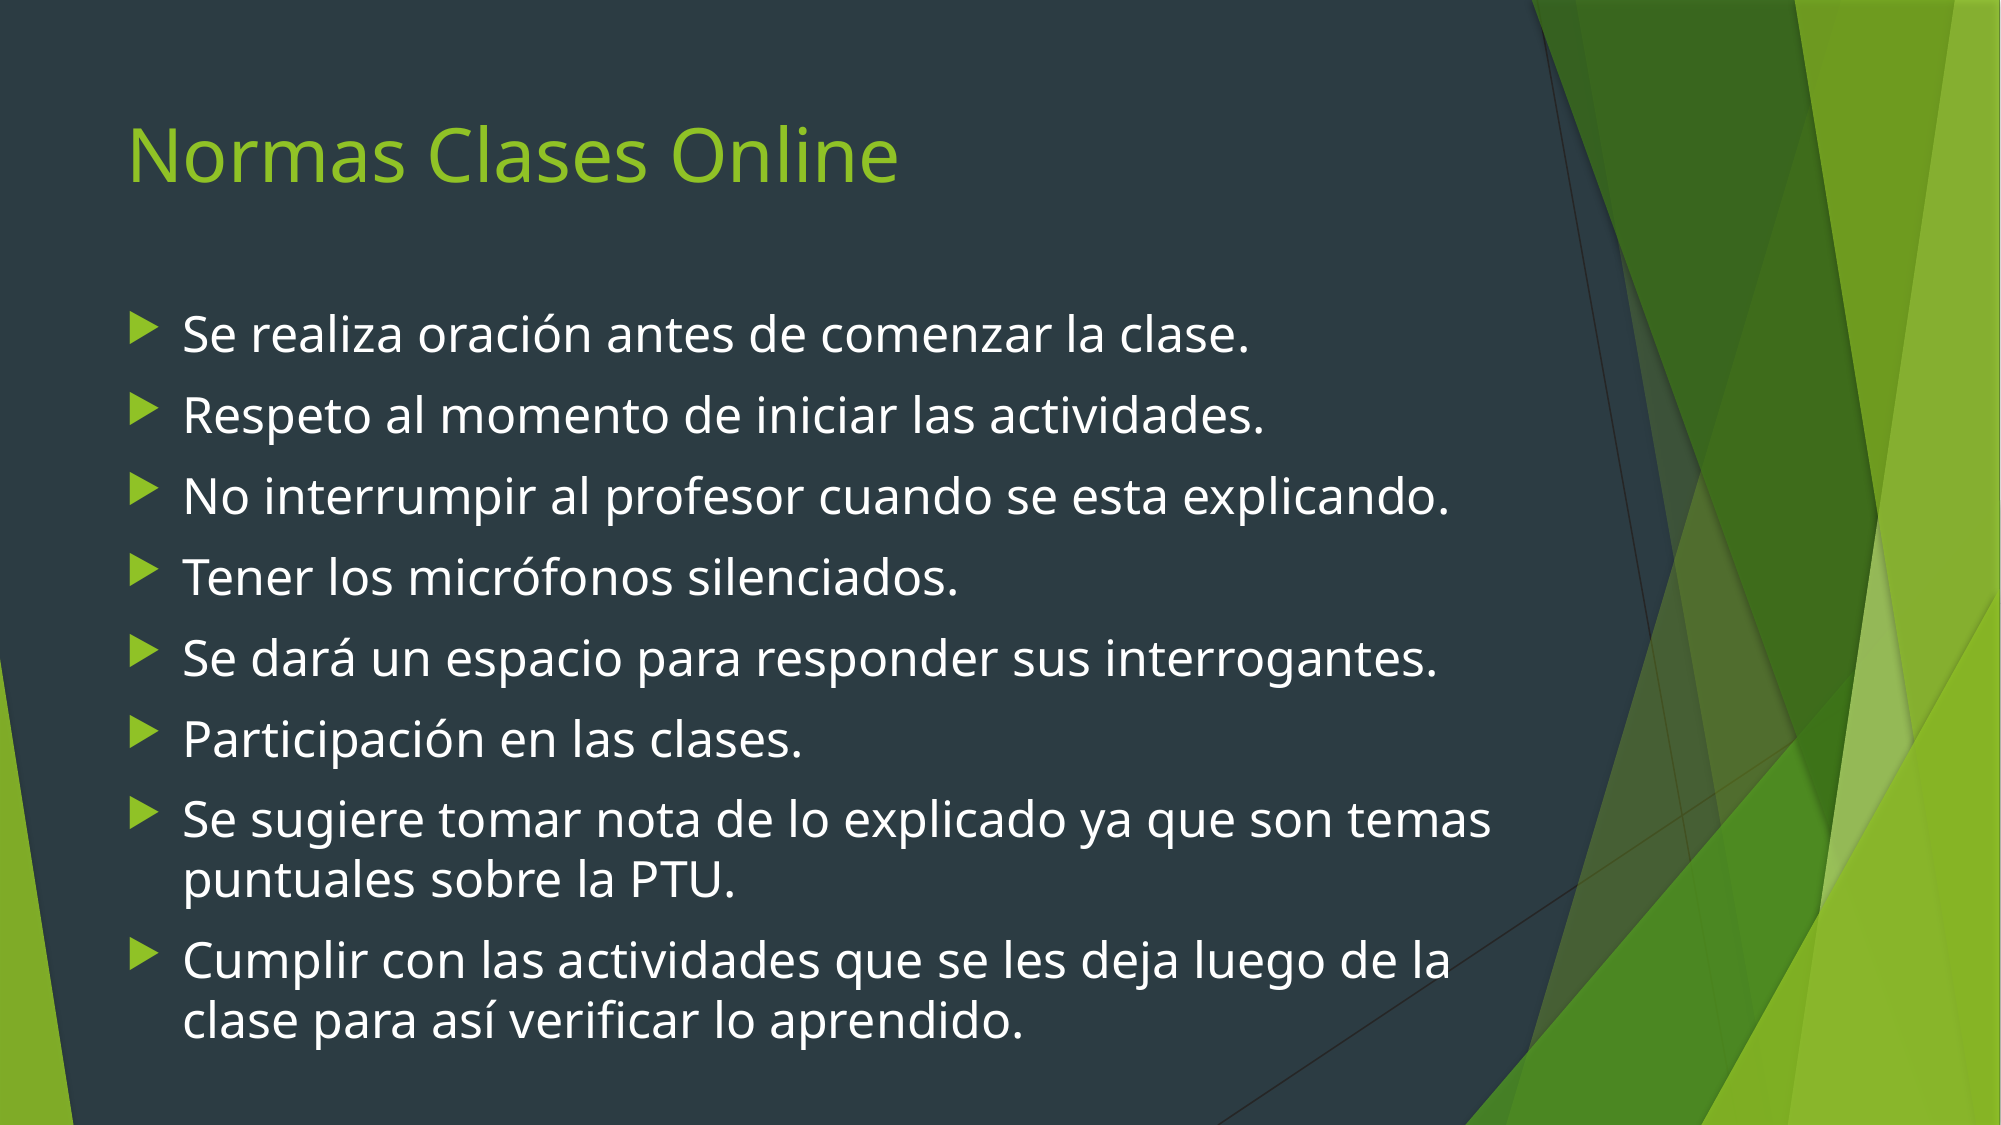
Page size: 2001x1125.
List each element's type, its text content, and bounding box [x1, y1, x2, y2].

title Normas Clases Online [111, 99, 1522, 295]
list Se realiza oración antes de comenzar la clase. Respeto al momento de iniciar las actividades. No interrumpir al profesor cuando se esta explicando. Tener los micrófonos silenciados. Se dará un espacio para responder sus interrogantes. Participación en las clases. Se sugiere tomar nota de lo explicado ya que son temas puntuales sobre la PTU. Cumplir con las actividades que se les deja luego de la clase para así verificar lo aprendido. [111, 295, 1522, 932]
